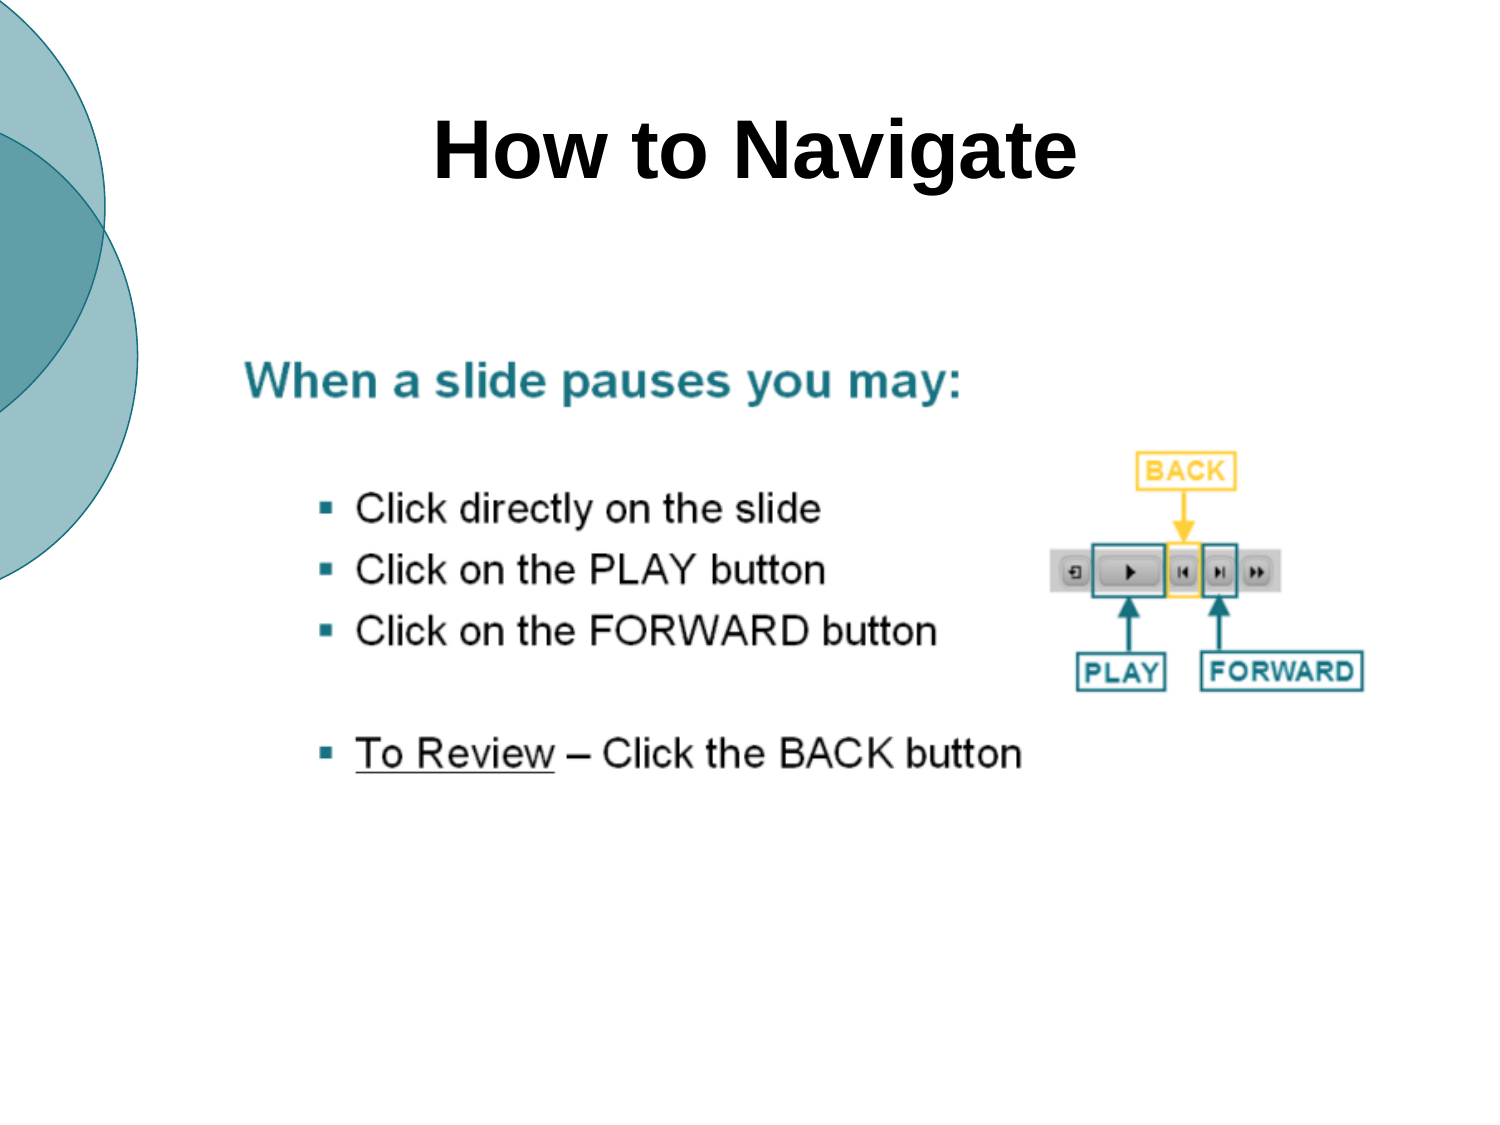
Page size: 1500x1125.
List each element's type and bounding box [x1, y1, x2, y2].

picture [225, 324, 1382, 847]
